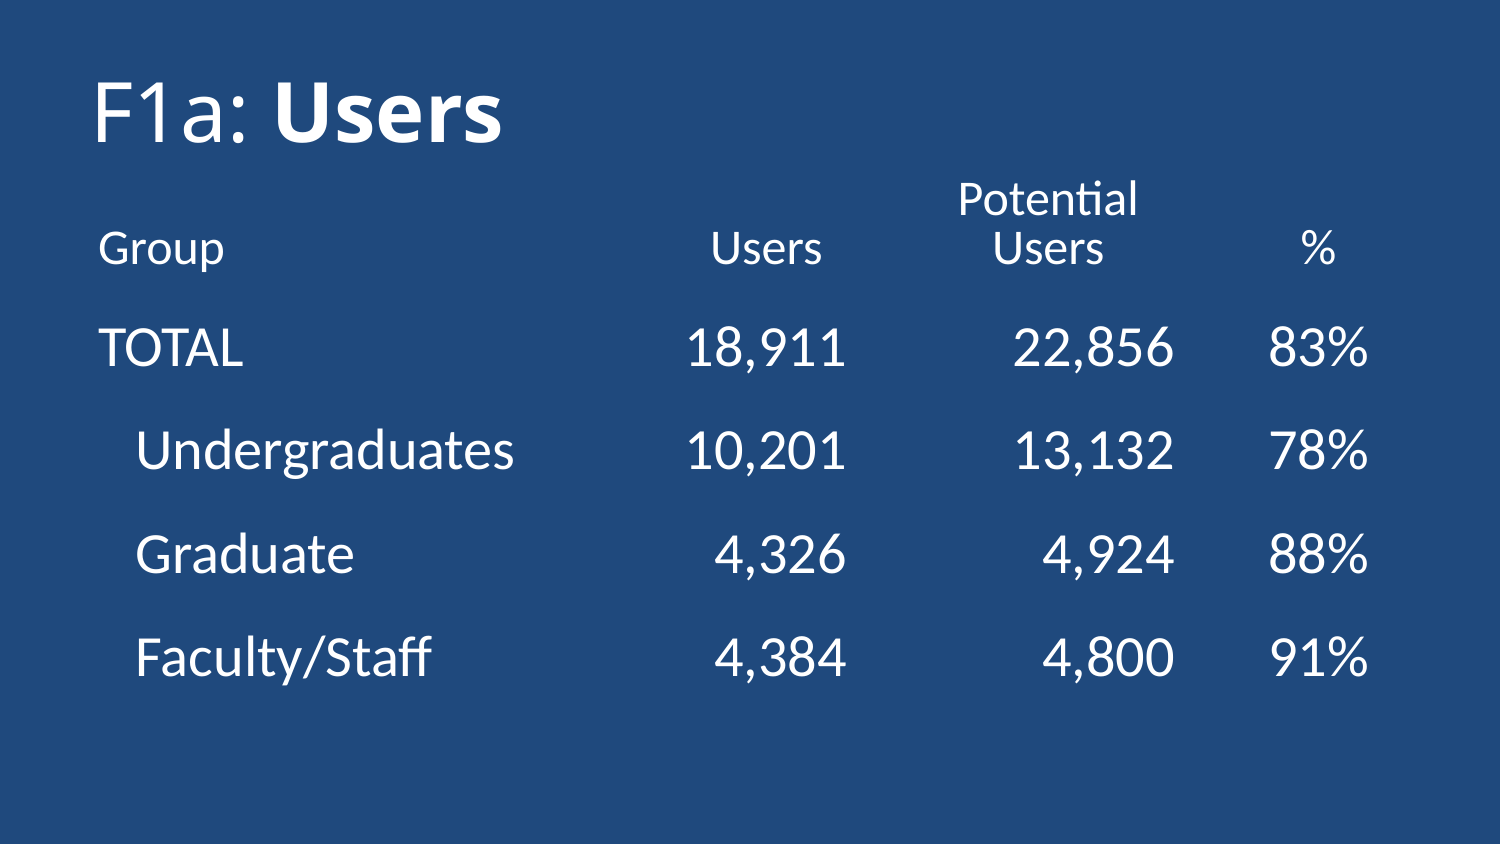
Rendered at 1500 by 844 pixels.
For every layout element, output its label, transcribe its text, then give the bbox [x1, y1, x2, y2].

table_cell 91% [1212, 610, 1425, 714]
title F1a: Users [75, 33, 1425, 175]
table_header Users [649, 155, 884, 300]
table_cell 4,924 [884, 507, 1212, 610]
table_header % [1212, 155, 1425, 300]
table_cell 10,201 [649, 403, 884, 507]
table_cell 22,856 [884, 300, 1212, 403]
table_cell 83% [1212, 300, 1425, 403]
table_cell TOTAL [76, 300, 649, 403]
table_cell 13,132 [884, 403, 1212, 507]
table_cell 78% [1212, 403, 1425, 507]
table_cell Undergraduates [76, 403, 649, 507]
table_cell 18,911 [649, 300, 884, 403]
table_header Potential Users [884, 155, 1212, 300]
table_cell Graduate [76, 507, 649, 610]
table_cell 4,800 [884, 610, 1212, 714]
table_cell 4,384 [649, 610, 884, 714]
table_cell Faculty/Staff [76, 610, 649, 714]
table_cell 88% [1212, 507, 1425, 610]
table_header Group [76, 155, 649, 300]
table_cell 4,326 [649, 507, 884, 610]
